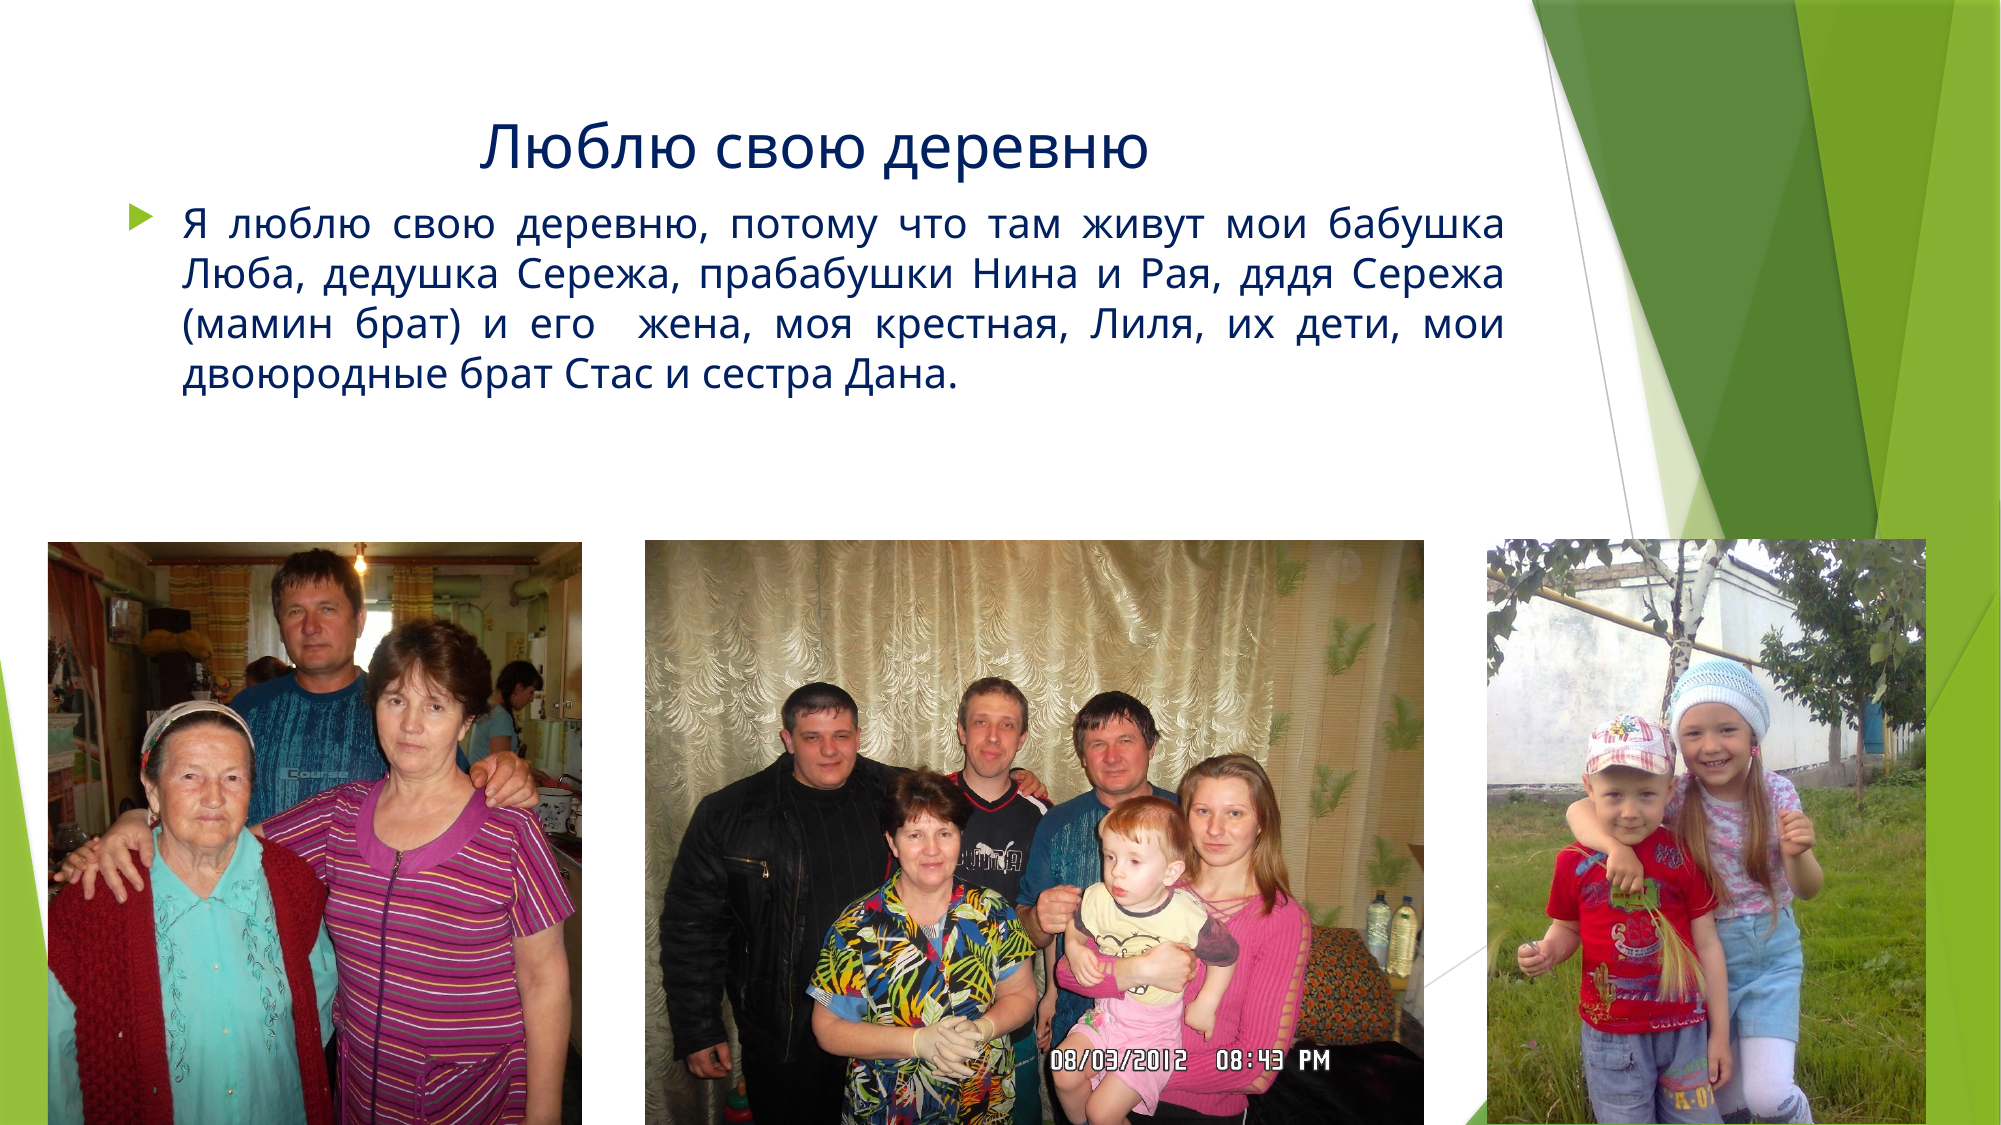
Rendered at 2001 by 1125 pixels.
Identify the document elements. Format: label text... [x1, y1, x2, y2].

picture [644, 540, 1425, 1125]
picture [1486, 538, 1926, 1125]
picture [47, 541, 583, 1125]
title Люблю свою деревню [111, 99, 1522, 189]
list Я люблю свою деревню, потому что там живут мои бабушка Люба, дедушка Сережа, прабабушки Нина и Рая, дядя Сережа (мамин брат) и его жена, моя крестная, Лиля, их дети, мои двоюродные брат Стас и сестра Дана. [111, 189, 1522, 991]
